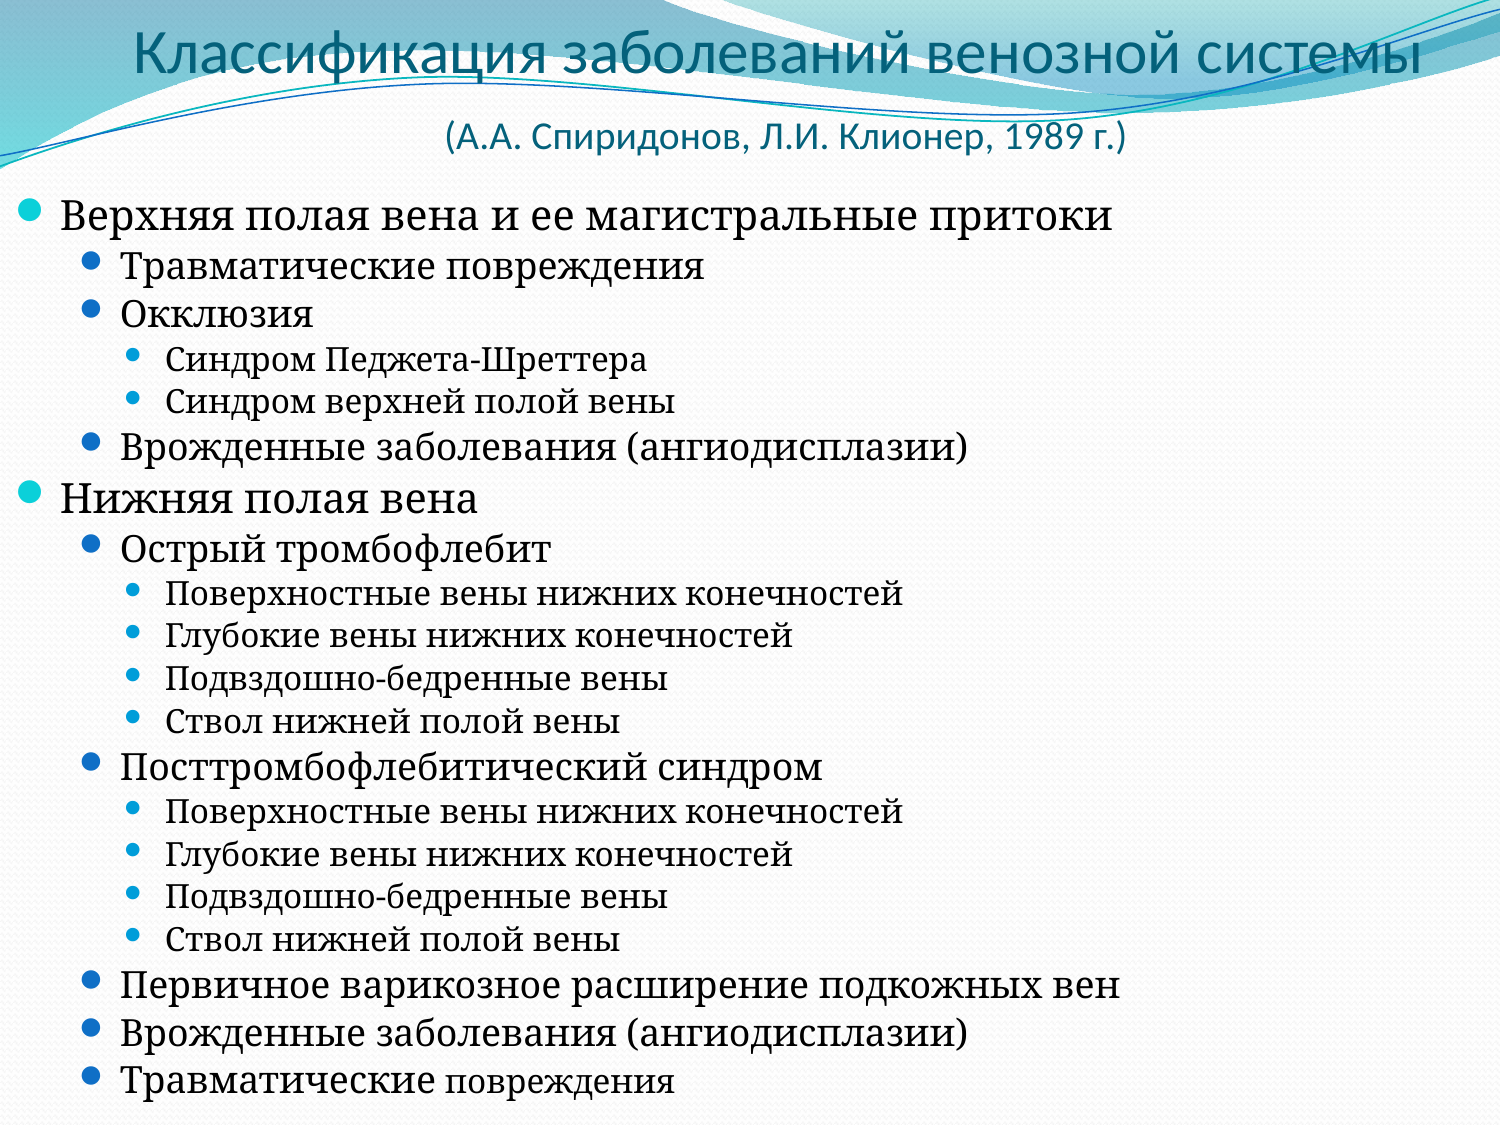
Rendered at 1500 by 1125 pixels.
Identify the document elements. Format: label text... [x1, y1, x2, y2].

list Верхняя полая вена и ее магистральные притоки Травматические повреждения Окклюзия Синдром Педжета-Шреттера Синдром верхней полой вены Врожденные заболевания (ангиодисплазии) Нижняя полая вена Острый тромбофлебит Поверхностные вены нижних конечностей Глубокие вены нижних конечностей Подвздошно-бедренные вены Ствол нижней полой вены Посттромбофлебитический синдром Поверхностные вены нижних конечностей Глубокие вены нижних конечностей Подвздошно-бедренные вены Ствол нижней полой вены Первичное варикозное расширение подкожных вен Врожденные заболевания (ангиодисплазии) Травматические повреждения [0, 187, 1500, 1125]
title Классификация заболеваний венозной системы (А.А. Спиридонов, Л.И. Клионер, 1989 г.) [105, 0, 1454, 163]
